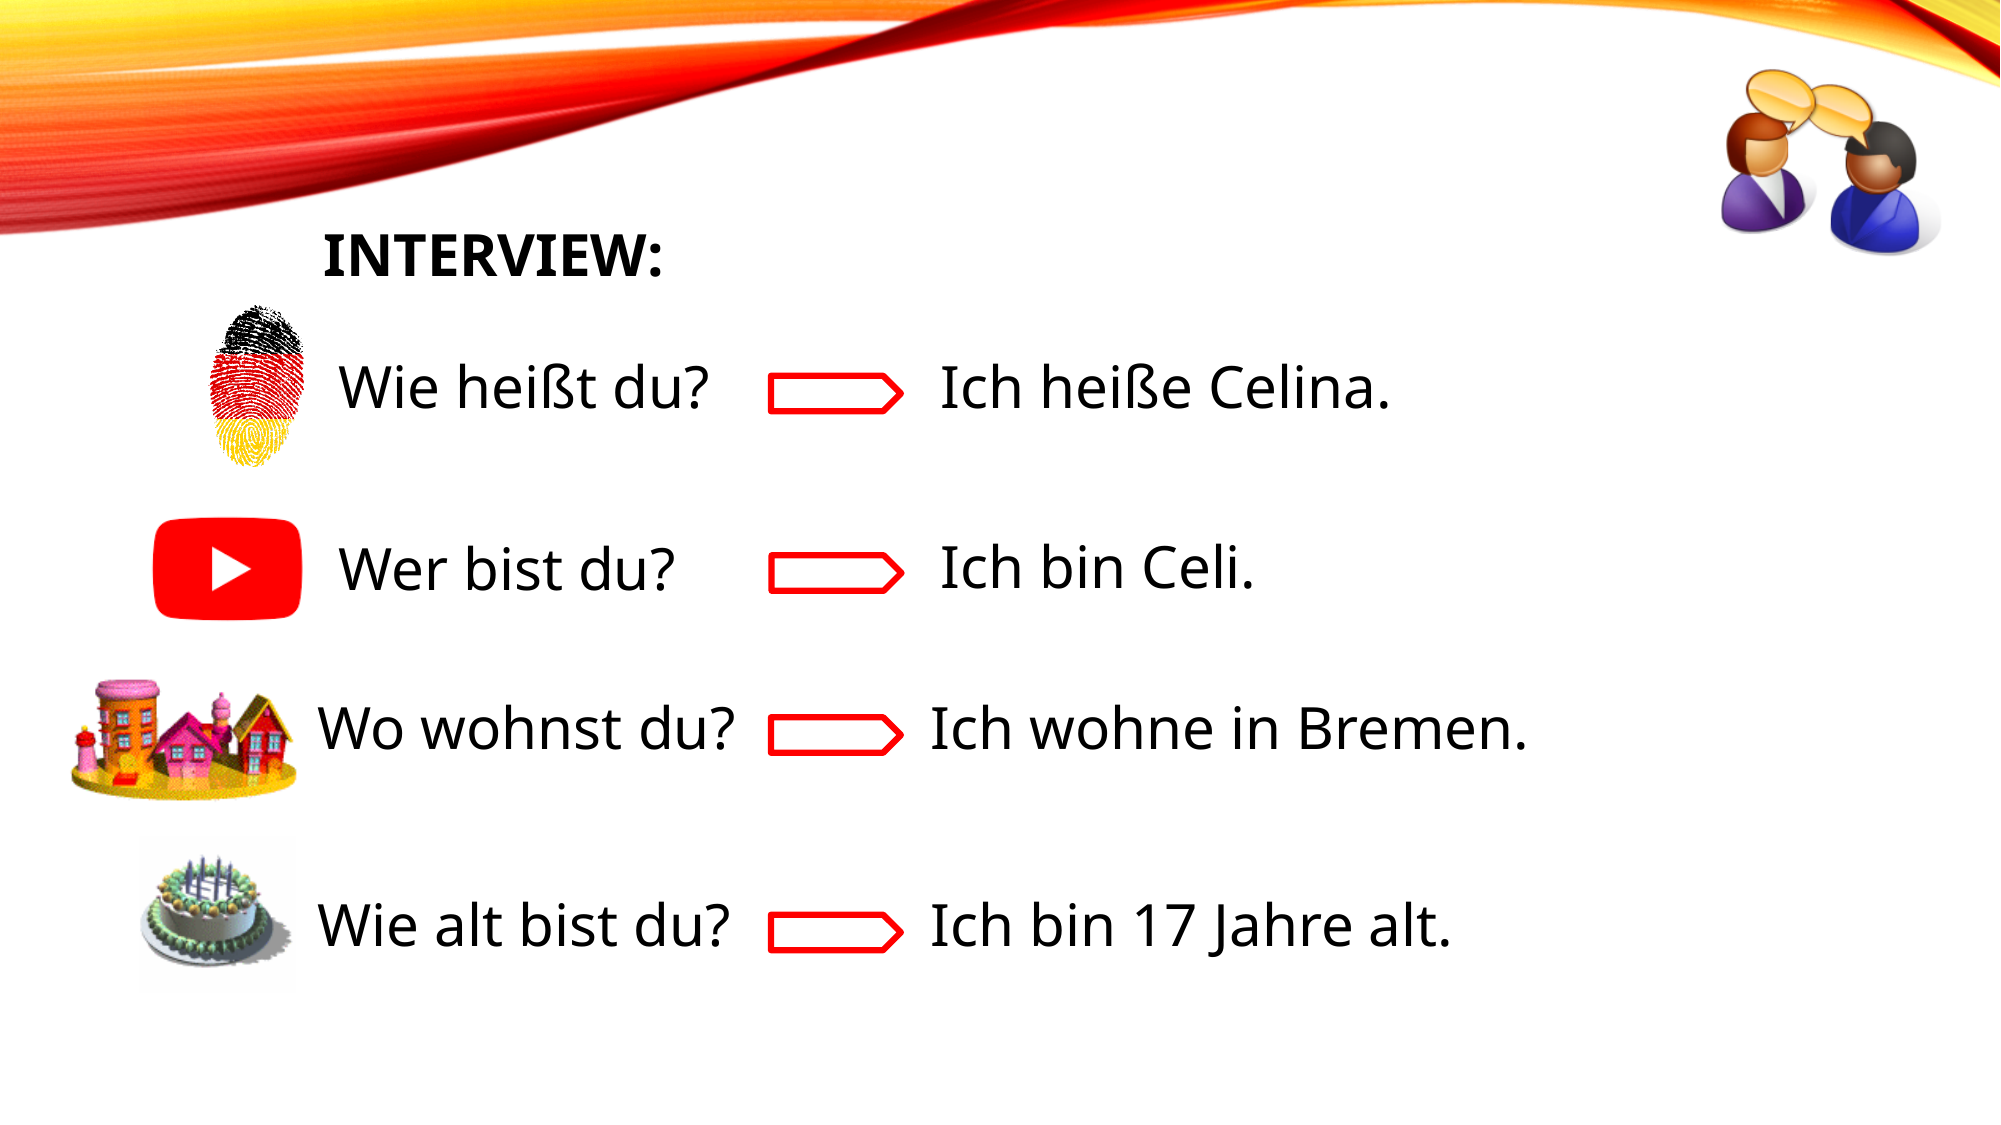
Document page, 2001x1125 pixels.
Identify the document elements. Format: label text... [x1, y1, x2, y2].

picture [208, 304, 304, 467]
picture [139, 836, 296, 993]
text_box Ich heiße Celina. [925, 342, 1652, 428]
picture [58, 633, 309, 822]
text_box [769, 913, 902, 952]
text_box Ich wohne in Bremen. [916, 684, 1673, 769]
text_box INTERVIEW: [308, 210, 730, 296]
text_box Ich bin Celi. [925, 523, 1629, 608]
text_box Wo wohnst du? [309, 684, 791, 769]
text_box [770, 554, 903, 592]
text_box Wie alt bist du? [302, 881, 791, 966]
text_box Wer bist du? [323, 524, 811, 610]
text_box Ich bin 17 Jahre alt. [916, 881, 1640, 966]
text_box [769, 716, 902, 754]
picture [145, 510, 309, 629]
text_box Wie heißt du? [323, 342, 811, 428]
text_box [769, 374, 902, 413]
picture [0, 0, 2000, 275]
